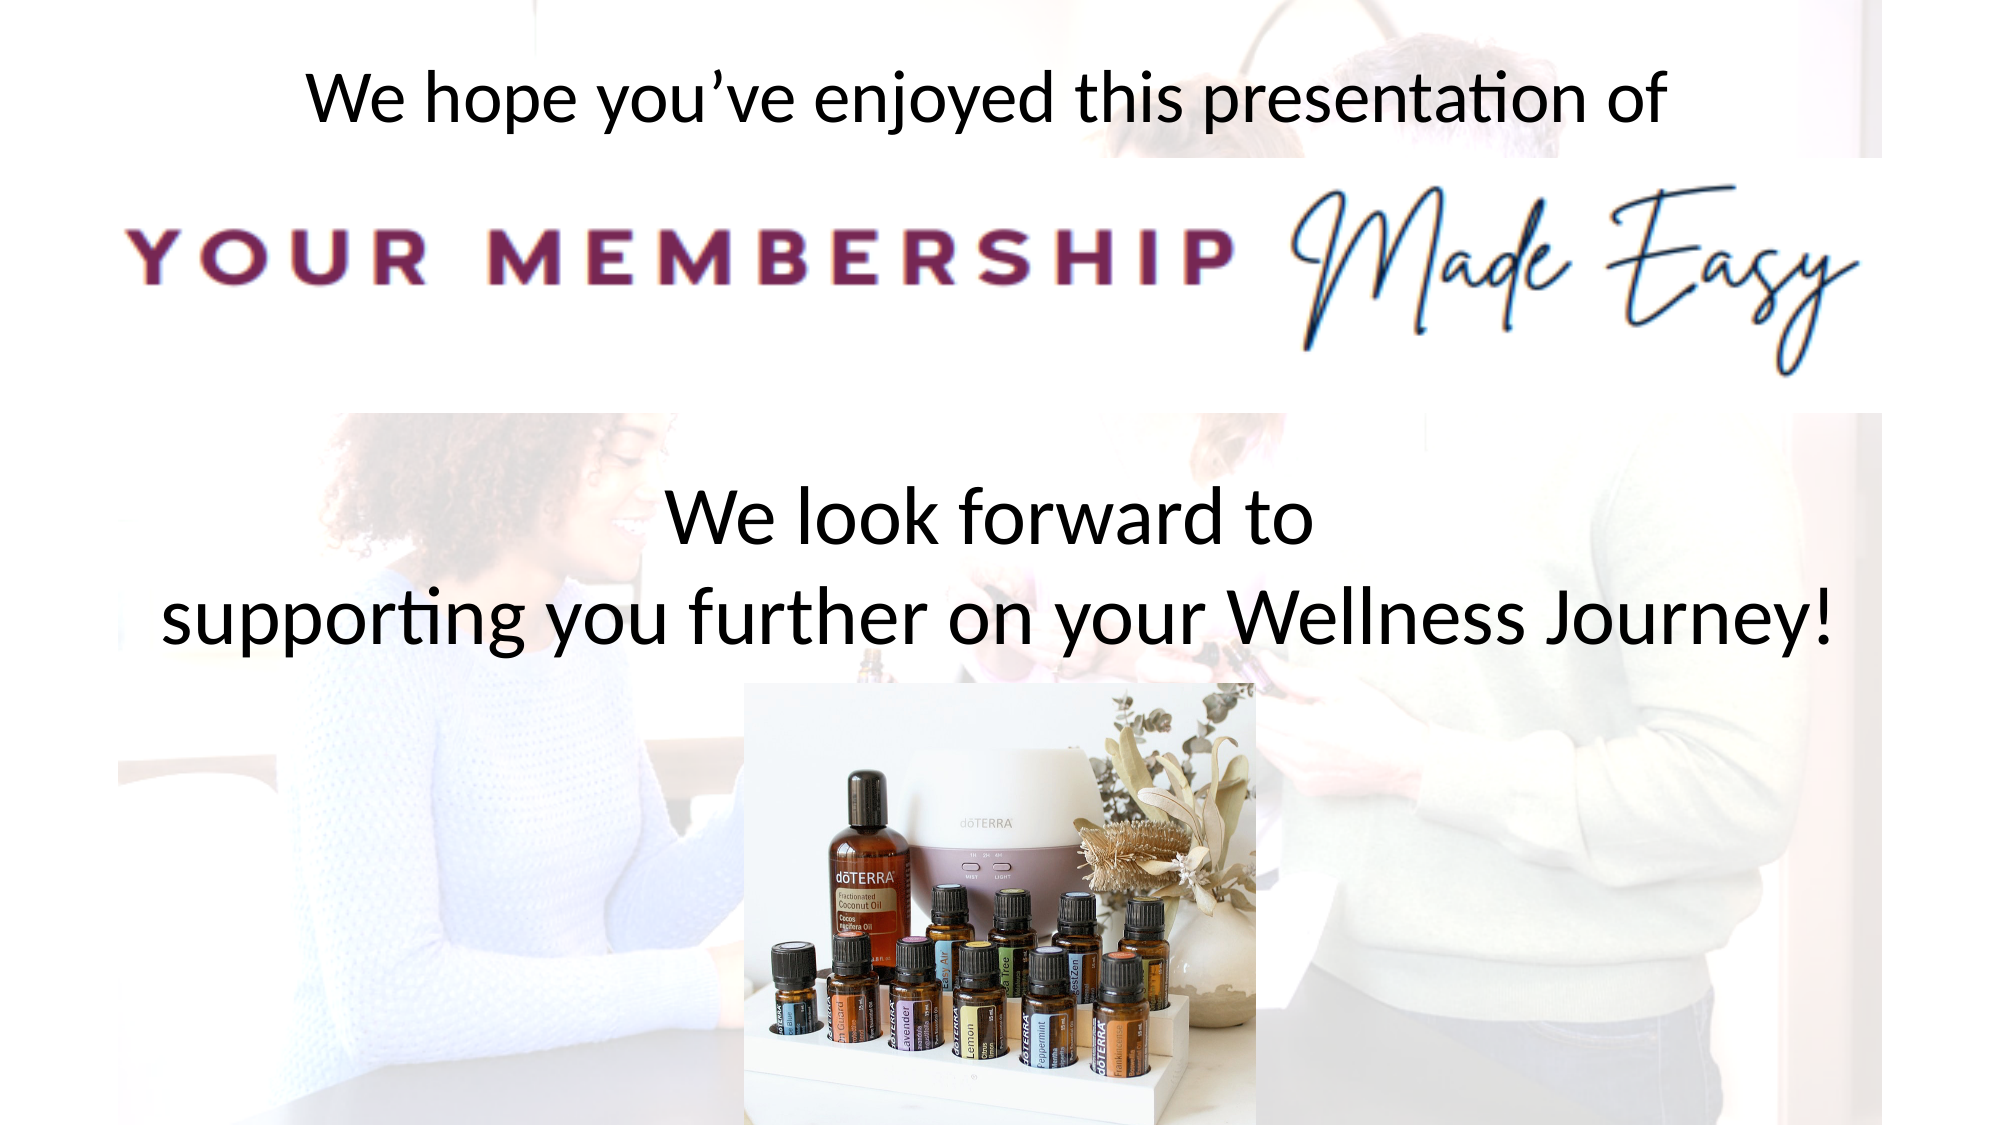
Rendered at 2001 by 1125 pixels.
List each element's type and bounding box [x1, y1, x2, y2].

picture [110, 0, 1882, 1125]
